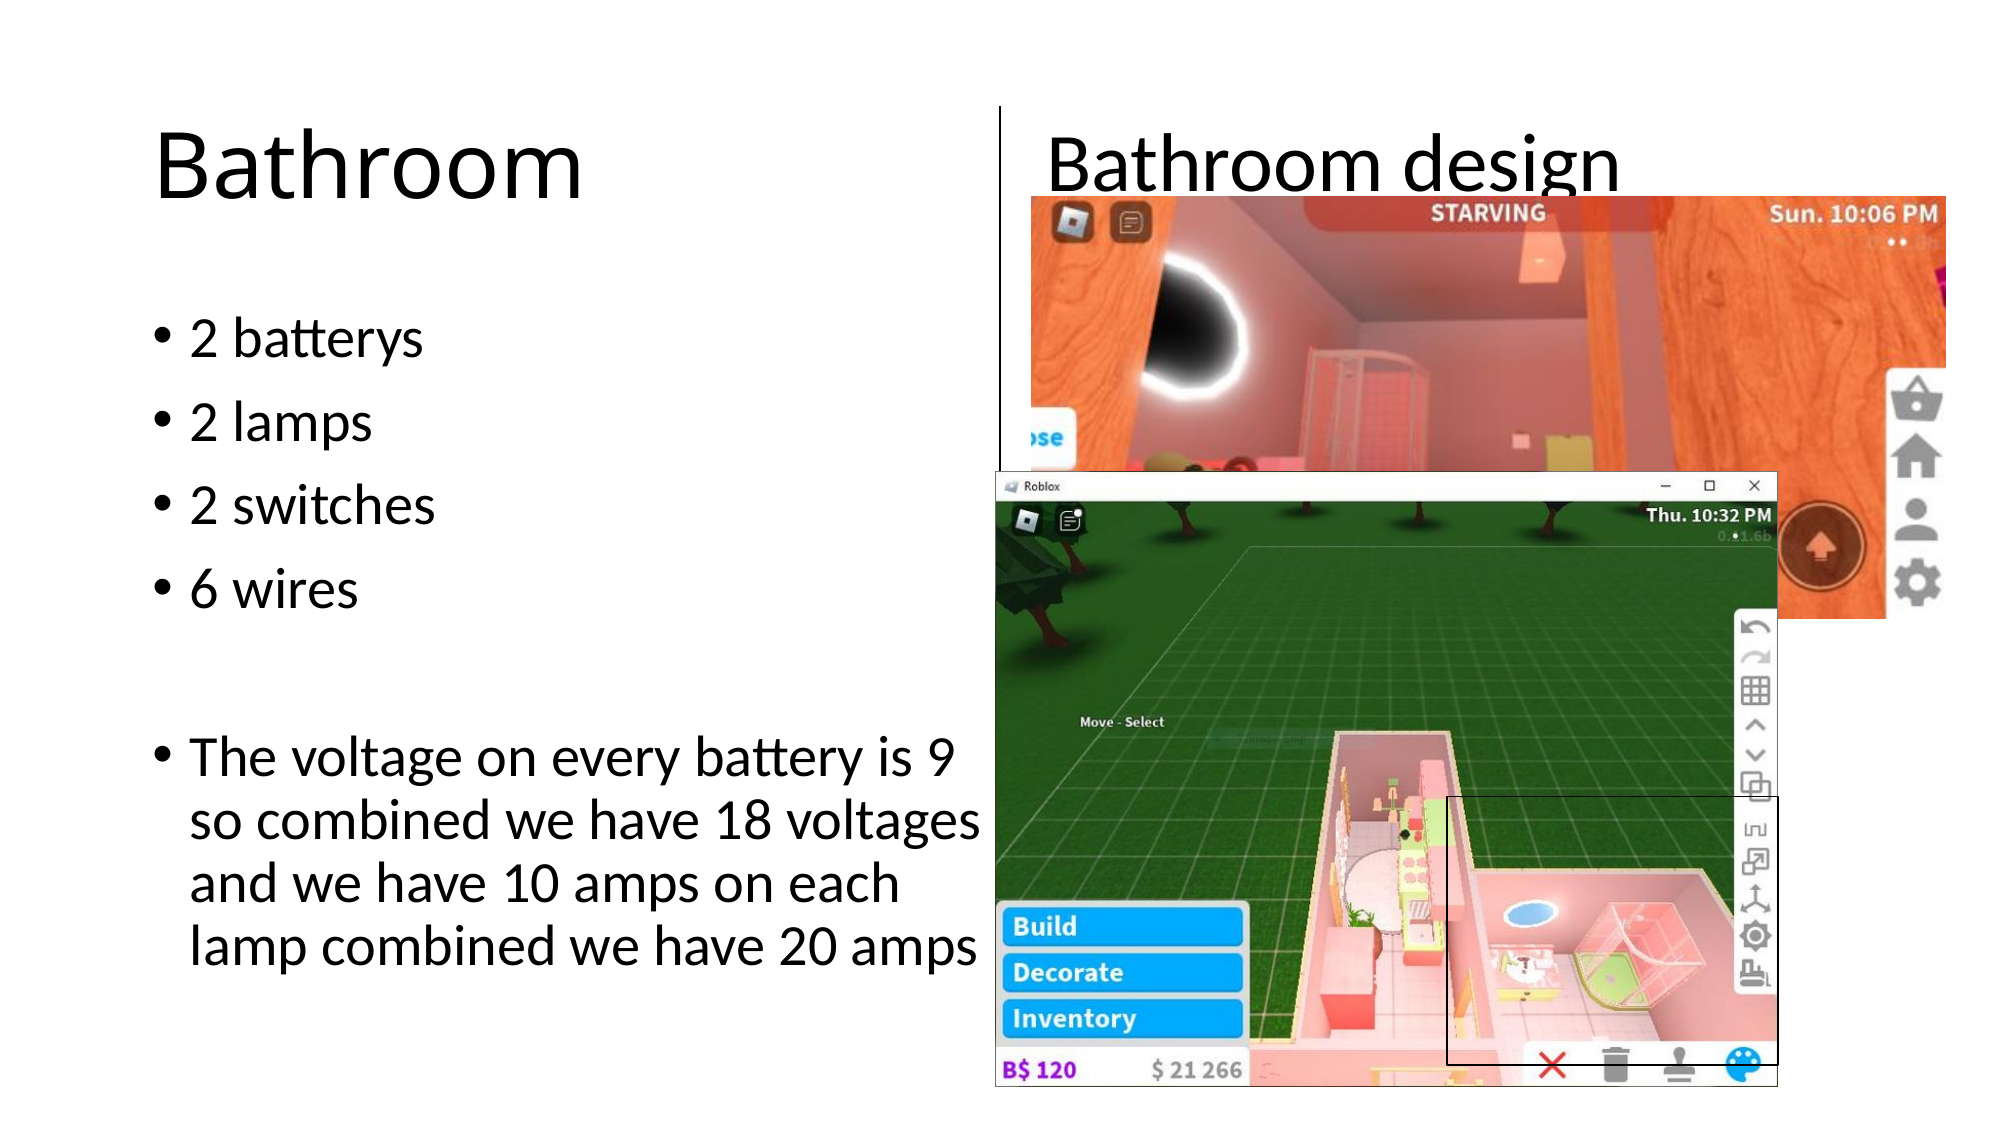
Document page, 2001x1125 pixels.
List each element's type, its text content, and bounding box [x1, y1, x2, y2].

list 2 batterys 2 lamps 2 switches 6 wires The voltage on every battery is 9 so combined we have 18 voltages and we have 10 amps on each lamp combined we have 20 amps [137, 299, 999, 1014]
picture [995, 196, 1946, 1087]
title Bathroom [137, 59, 1863, 278]
text_box Bathroom design [1031, 100, 1863, 196]
